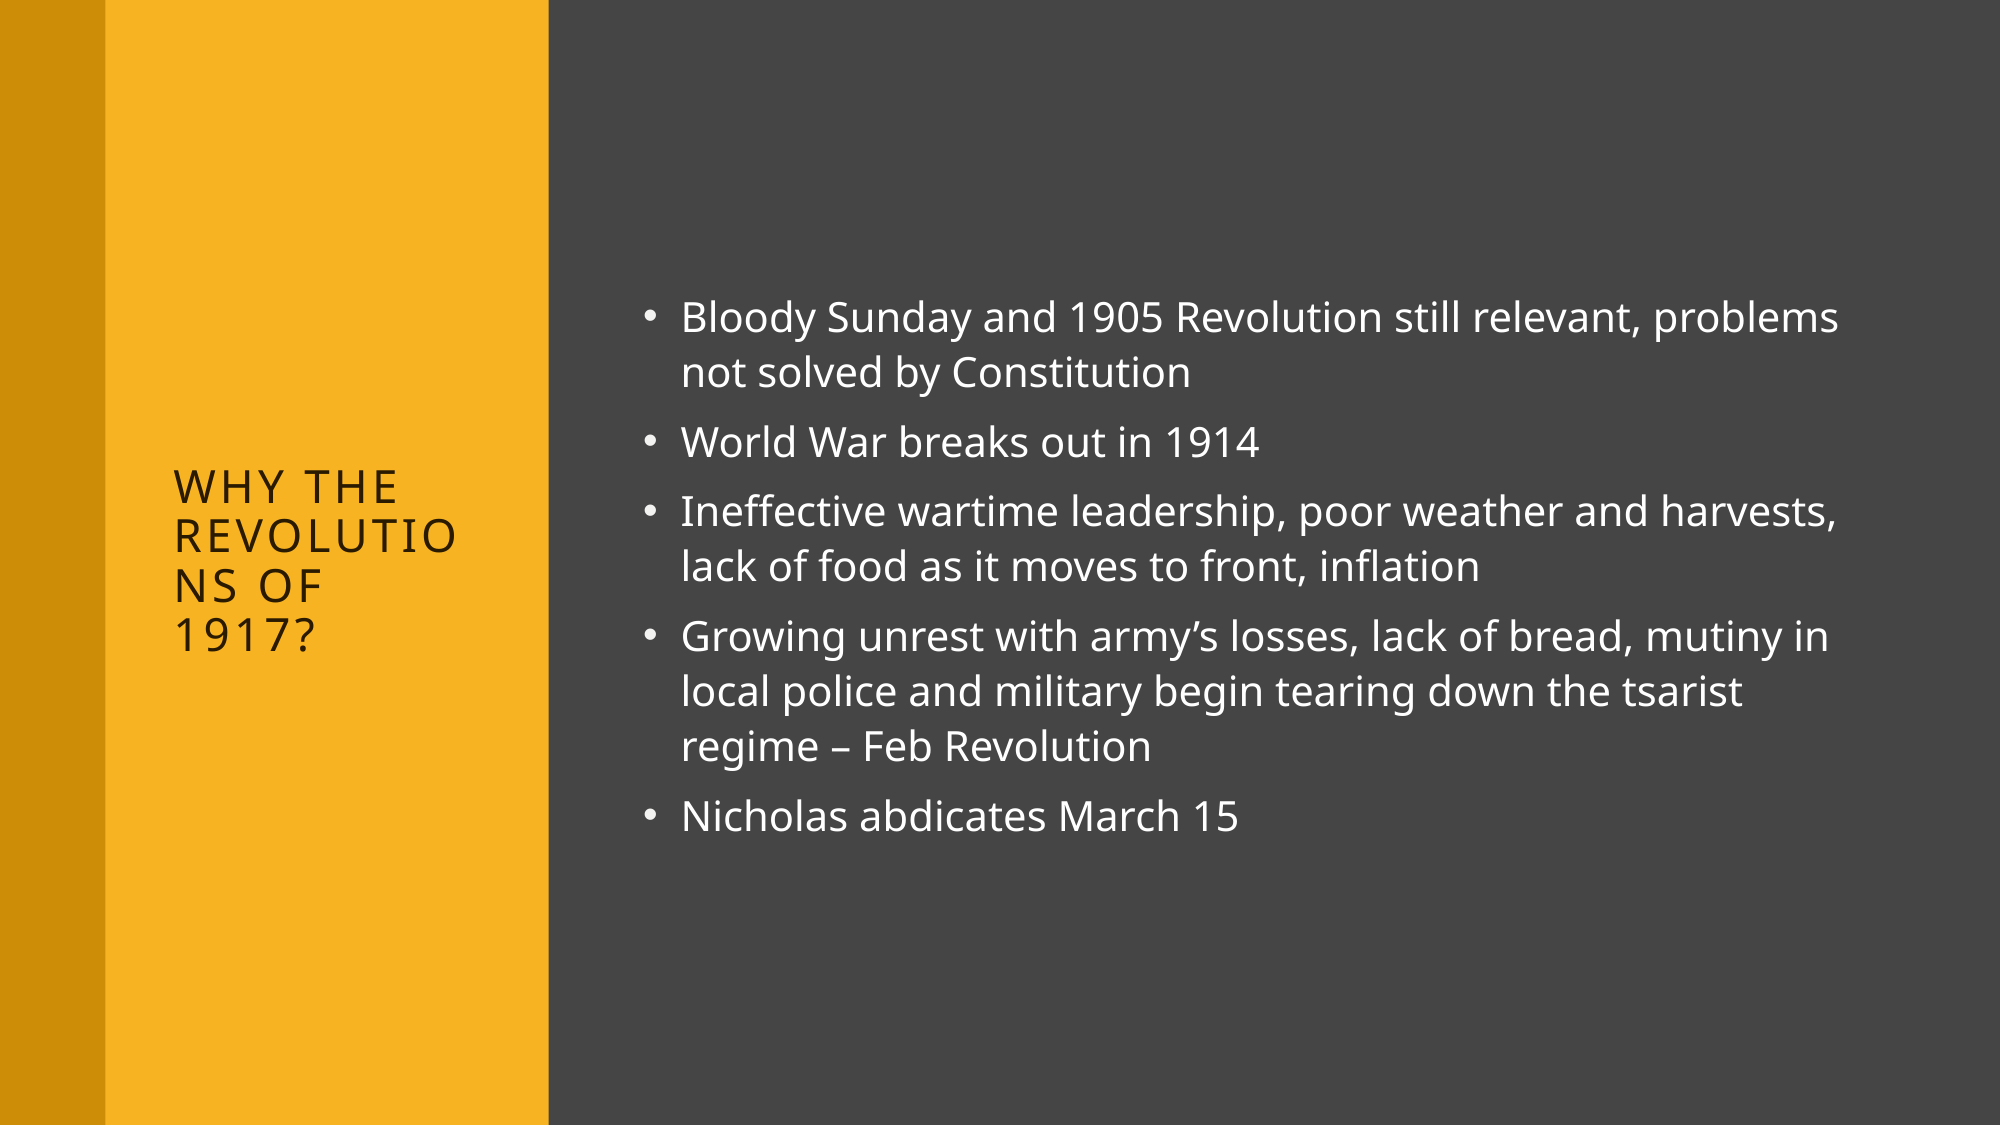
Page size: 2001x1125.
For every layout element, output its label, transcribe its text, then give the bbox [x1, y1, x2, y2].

title Why the revolutions of 1917? [158, 222, 497, 903]
list Bloody Sunday and 1905 Revolution still relevant, problems not solved by Constitution World War breaks out in 1914 Ineffective wartime leadership, poor weather and harvests, lack of food as it moves to front, inflation Growing unrest with army’s losses, lack of bread, mutiny in local police and military begin tearing down the tsarist regime – Feb Revolution Nicholas abdicates March 15 [628, 222, 1875, 903]
text_box [550, 0, 2000, 1125]
text_box [107, 0, 550, 1125]
text_box [0, 0, 107, 1125]
